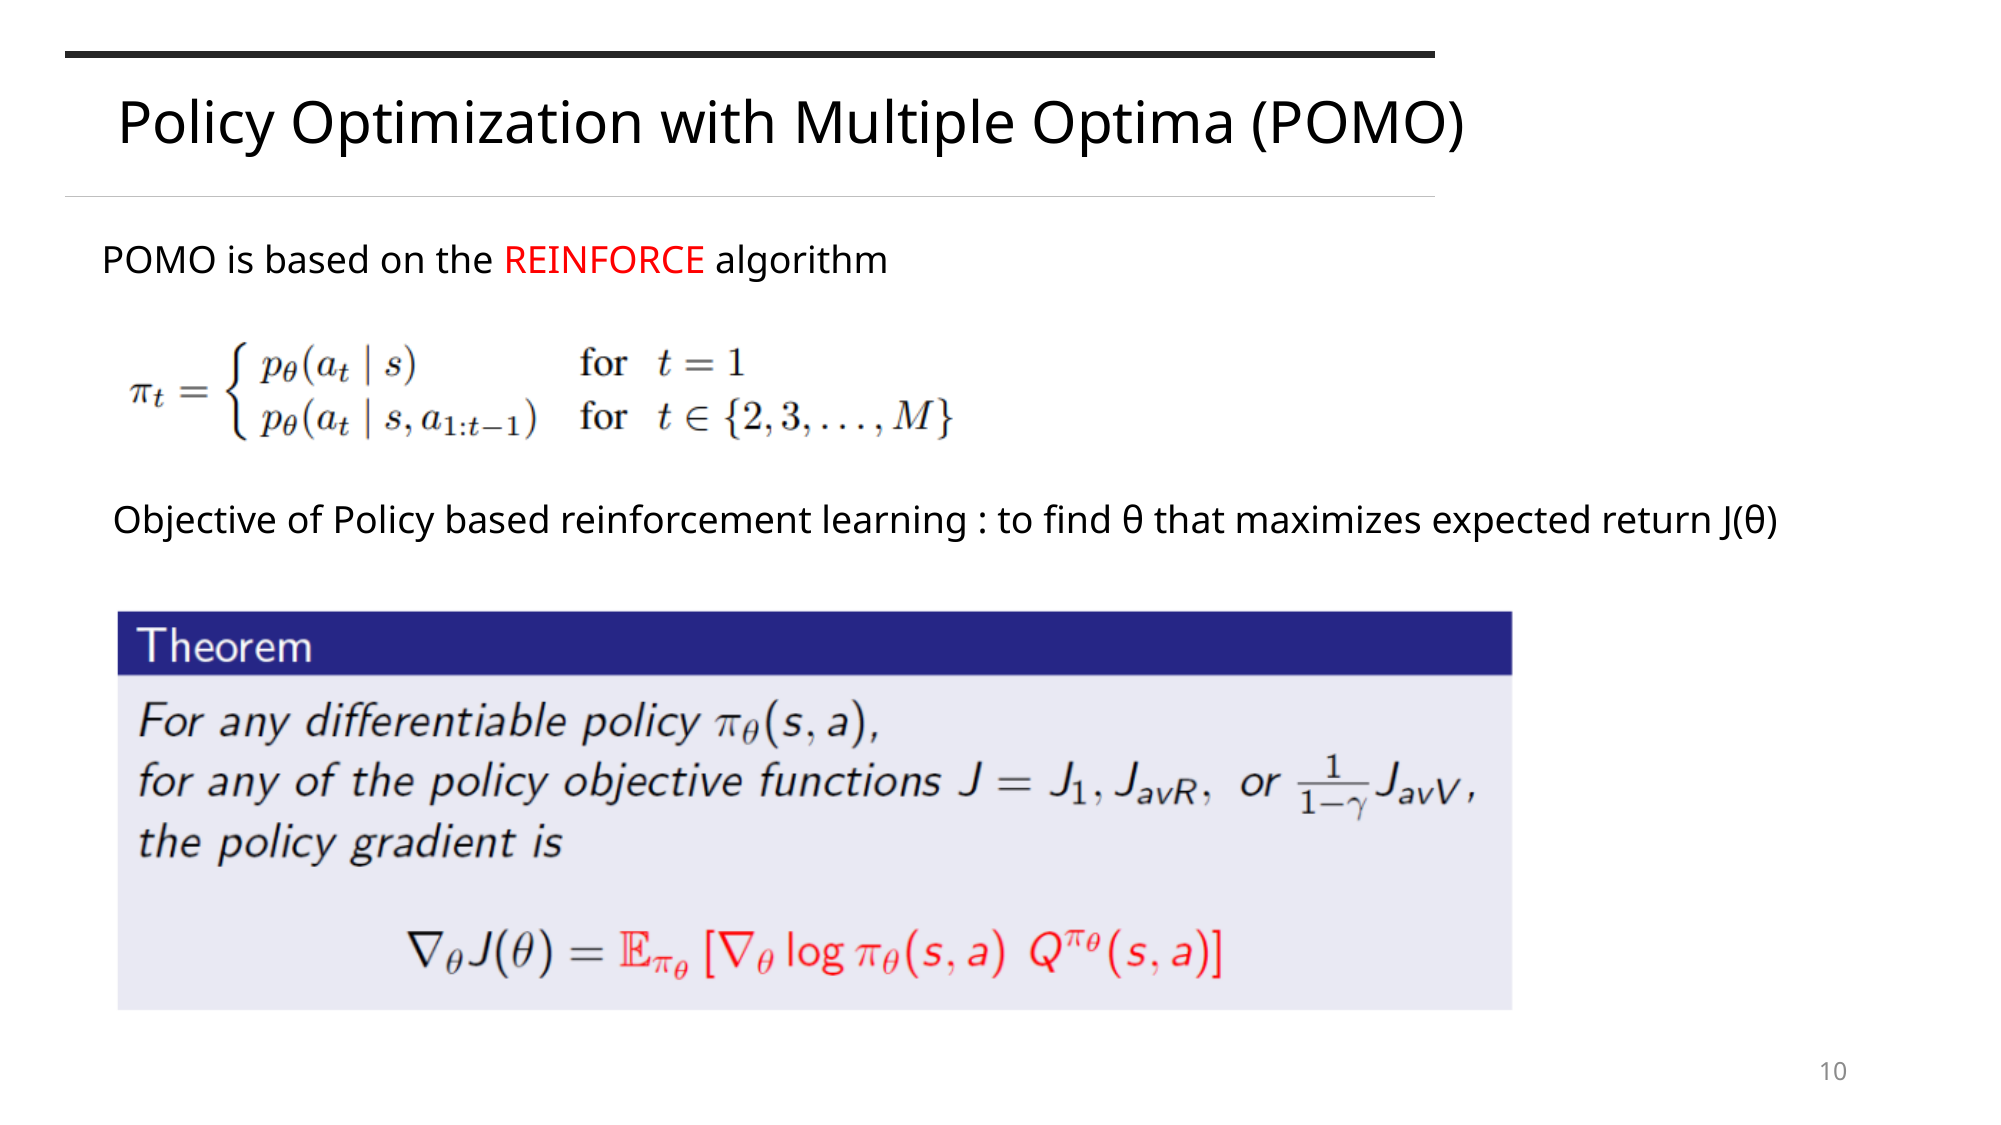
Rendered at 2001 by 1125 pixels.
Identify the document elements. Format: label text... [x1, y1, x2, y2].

picture [97, 586, 1537, 1036]
title Policy Optimization with Multiple Optima (POMO) [86, 15, 1812, 234]
picture [86, 311, 989, 456]
text_box Objective of Policy based reinforcement learning : to find θ that maximizes expected return J(θ) [98, 489, 1862, 549]
text_box POMO is based on the REINFORCE algorithm [86, 228, 1087, 289]
slide_number 10 [1412, 1042, 1863, 1103]
